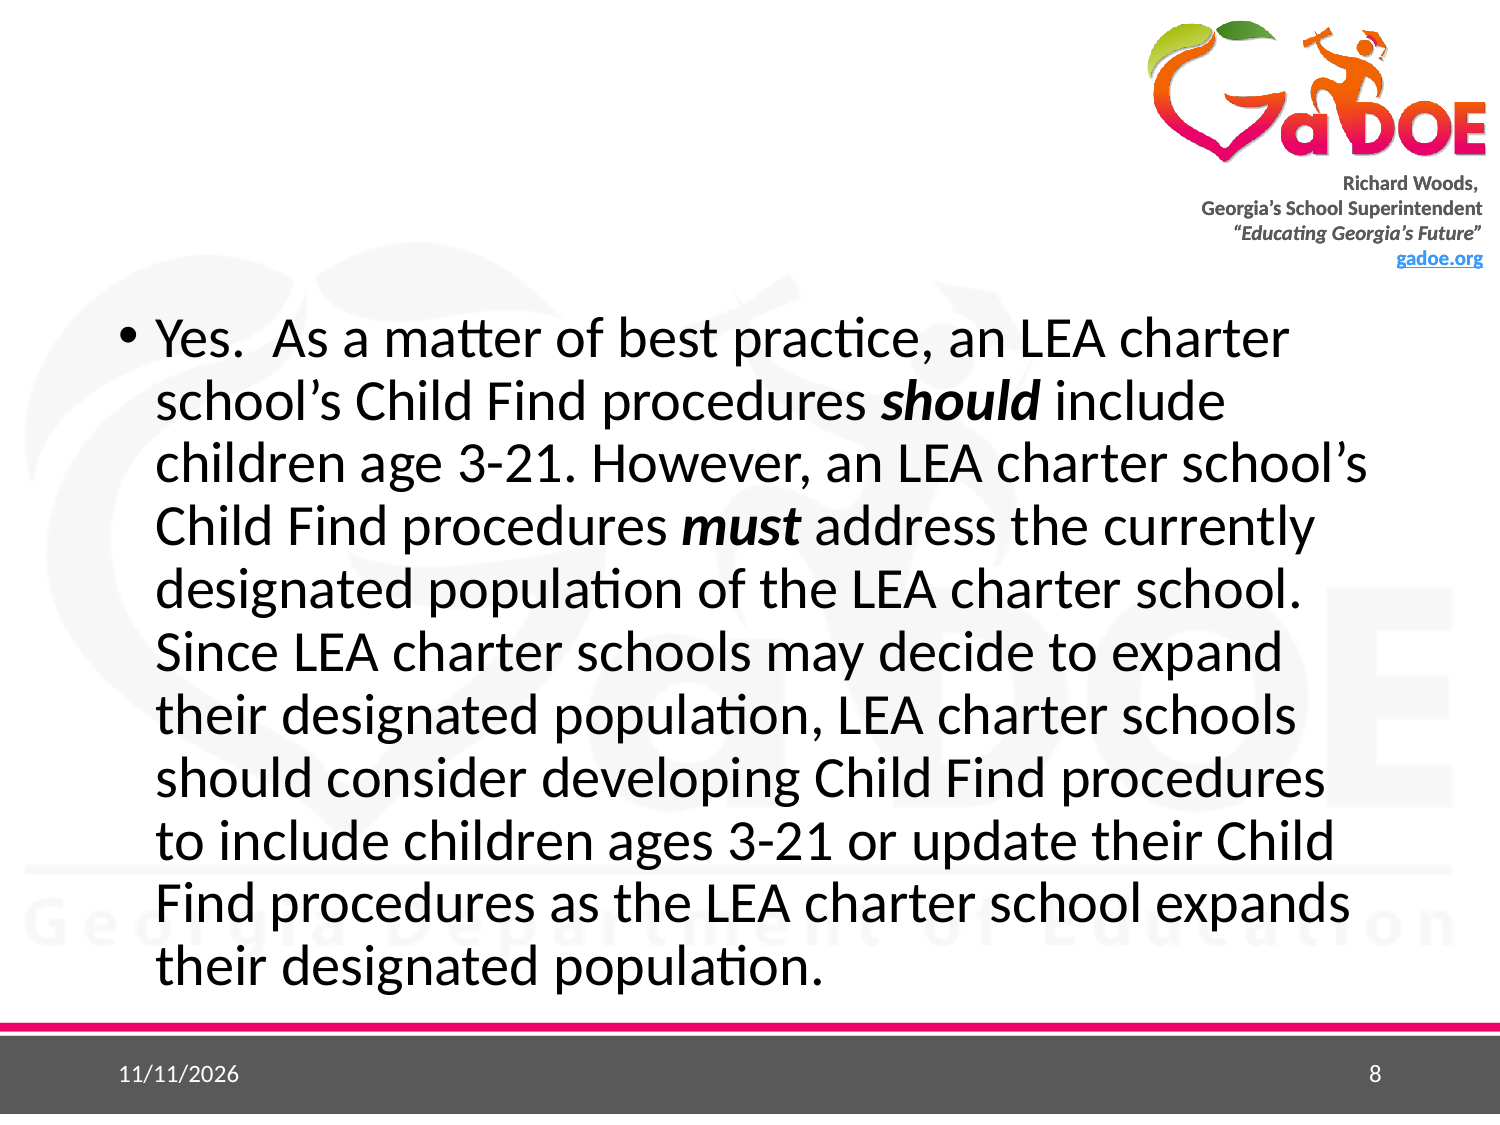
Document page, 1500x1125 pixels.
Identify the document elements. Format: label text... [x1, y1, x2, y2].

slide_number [103, 1042, 441, 1103]
list Yes. As a matter of best practice, an LEA charter school’s Child Find procedures should include children age 3-21. However, an LEA charter school’s Child Find procedures must address the currently designated population of the LEA charter school. Since LEA charter schools may decide to expand their designated population, LEA charter schools should consider developing Child Find procedures to include children ages 3-21 or update their Child Find procedures as the LEA charter school expands their designated population. [103, 299, 1397, 1014]
picture [1135, 8, 1499, 164]
picture [19, 235, 1473, 980]
slide_number 8 [1059, 1042, 1397, 1103]
